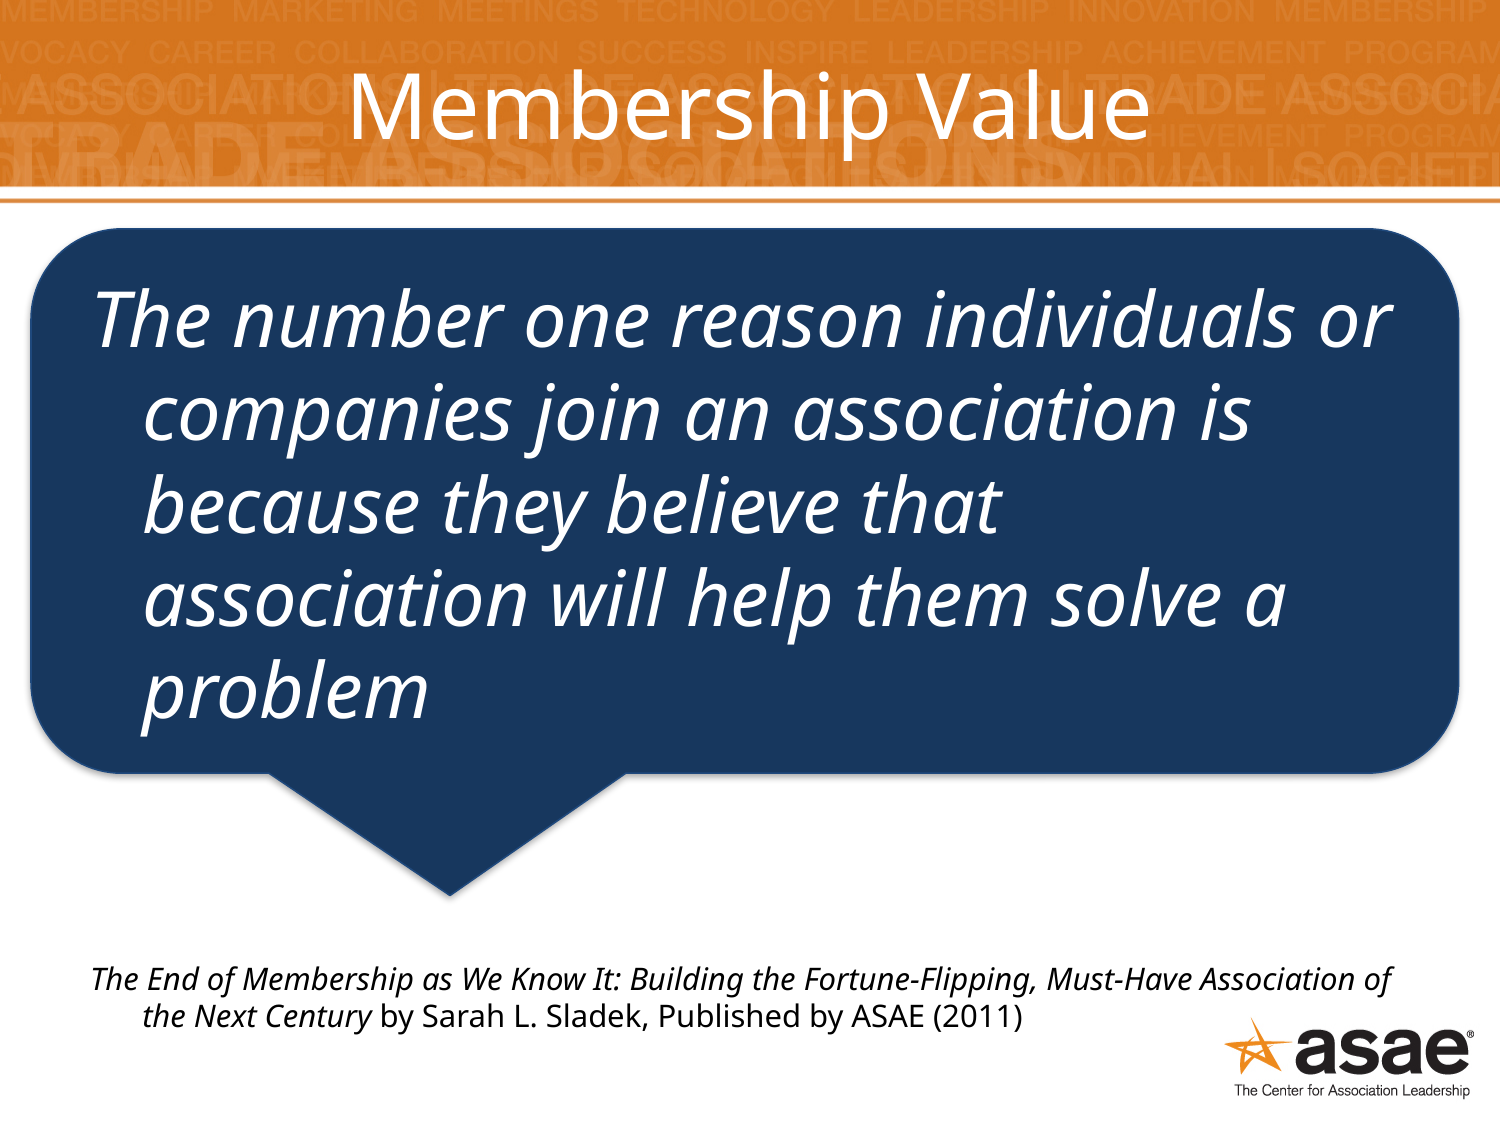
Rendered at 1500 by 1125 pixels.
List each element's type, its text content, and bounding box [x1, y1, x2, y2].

title Membership Value [75, 9, 1425, 197]
list The number one reason individuals or companies join an association is because they believe that association will help them solve a problem The End of Membership as We Know It: Building the Fortune-Flipping, Must-Have Association of the Next Century by Sarah L. Sladek, Published by ASAE (2011) [75, 262, 1425, 1043]
text_box [30, 228, 1460, 762]
picture [0, 0, 1500, 1125]
